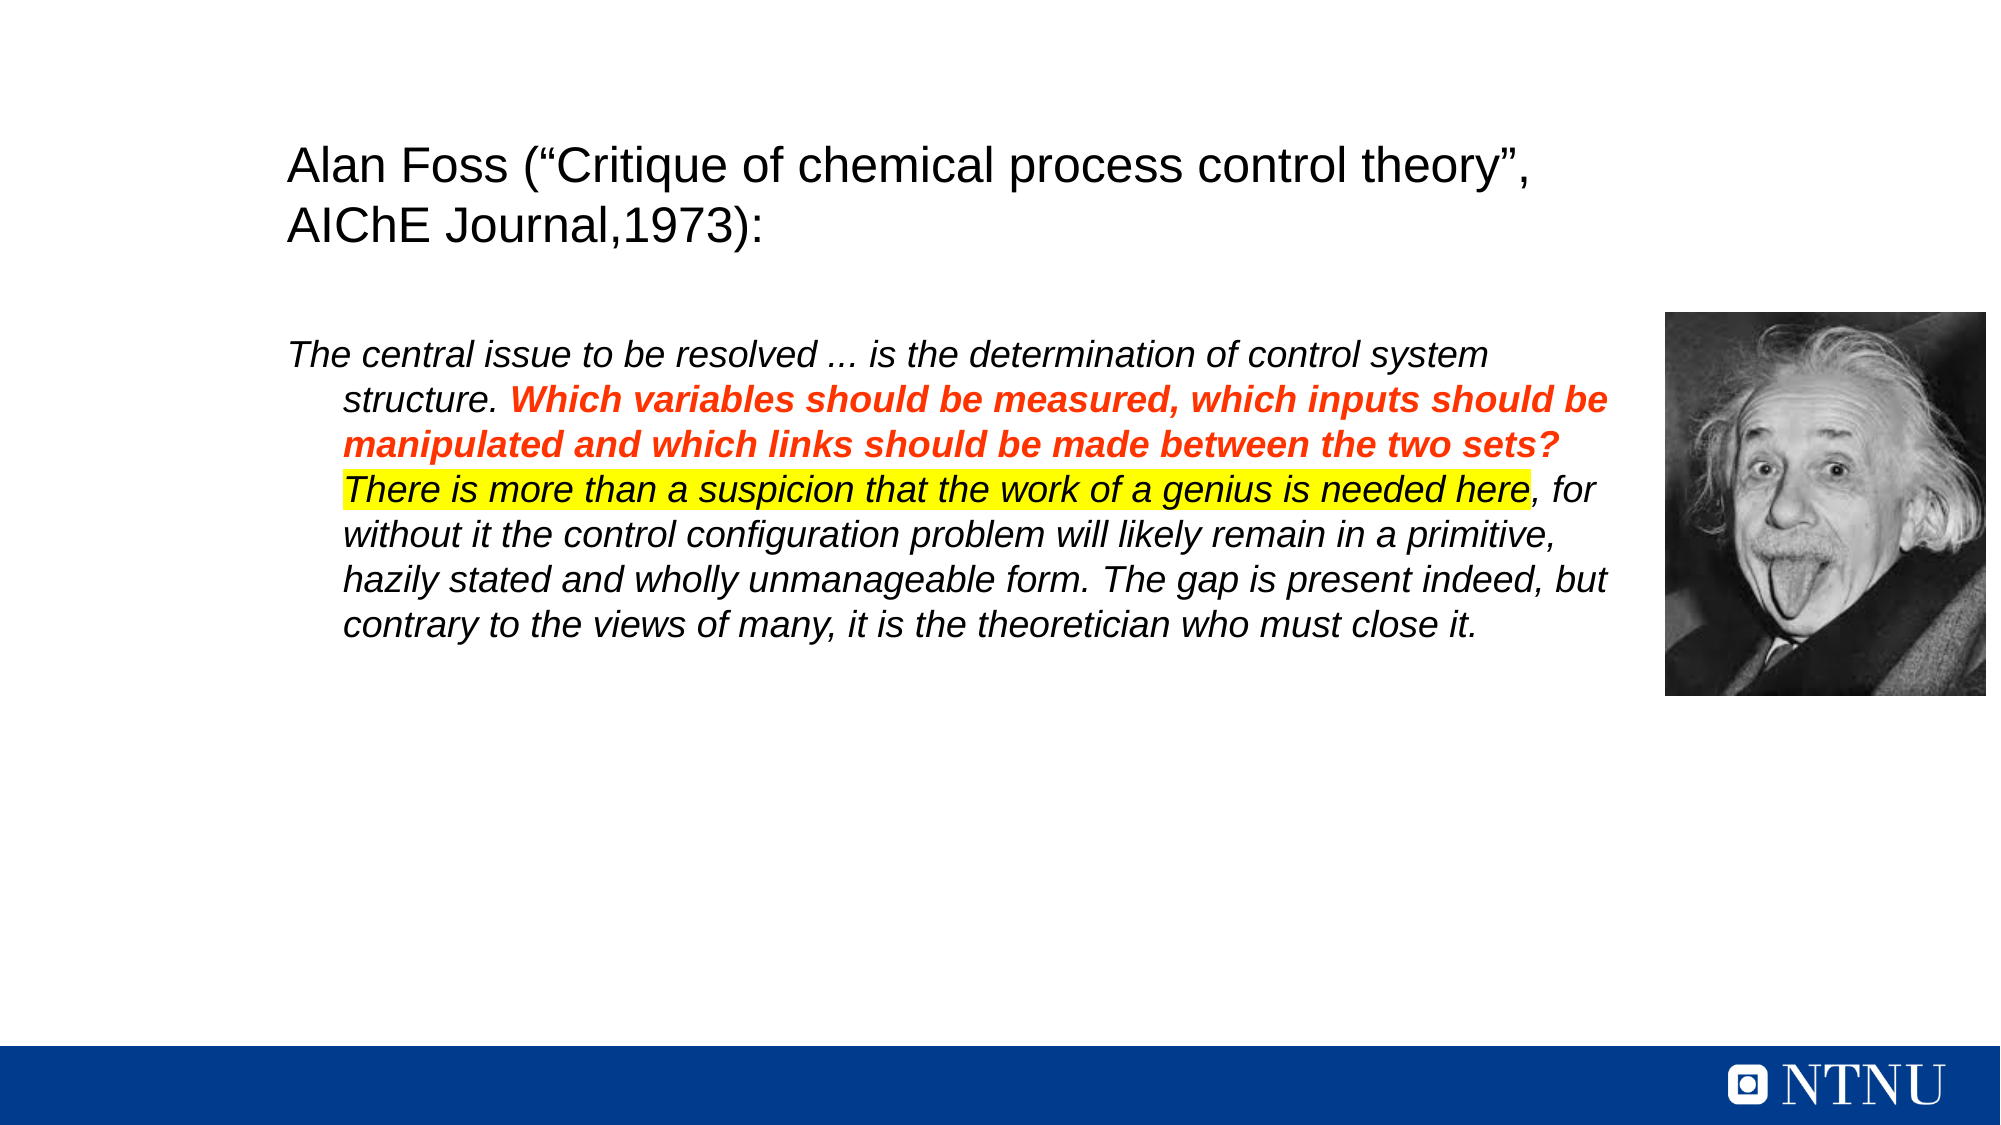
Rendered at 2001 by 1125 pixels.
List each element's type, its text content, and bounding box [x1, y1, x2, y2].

text_box [1387, 1024, 1700, 1100]
text_box [399, 1038, 875, 1100]
picture [0, 1046, 2000, 1125]
picture [1665, 312, 1986, 696]
list Alan Foss (“Critique of chemical process control theory”, AIChE Journal,1973): The central issue to be resolved ... is the determination of control system structure. Which variables should be measured, which inputs should be manipulated and which links should be made between the two sets? There is more than a suspicion that the work of a genius is needed here, for without it the control configuration problem will likely remain in a primitive, hazily stated and wholly unmanageable form. The gap is present indeed, but contrary to the views of many, it is the theoretician who must close it. [271, 125, 1638, 1038]
